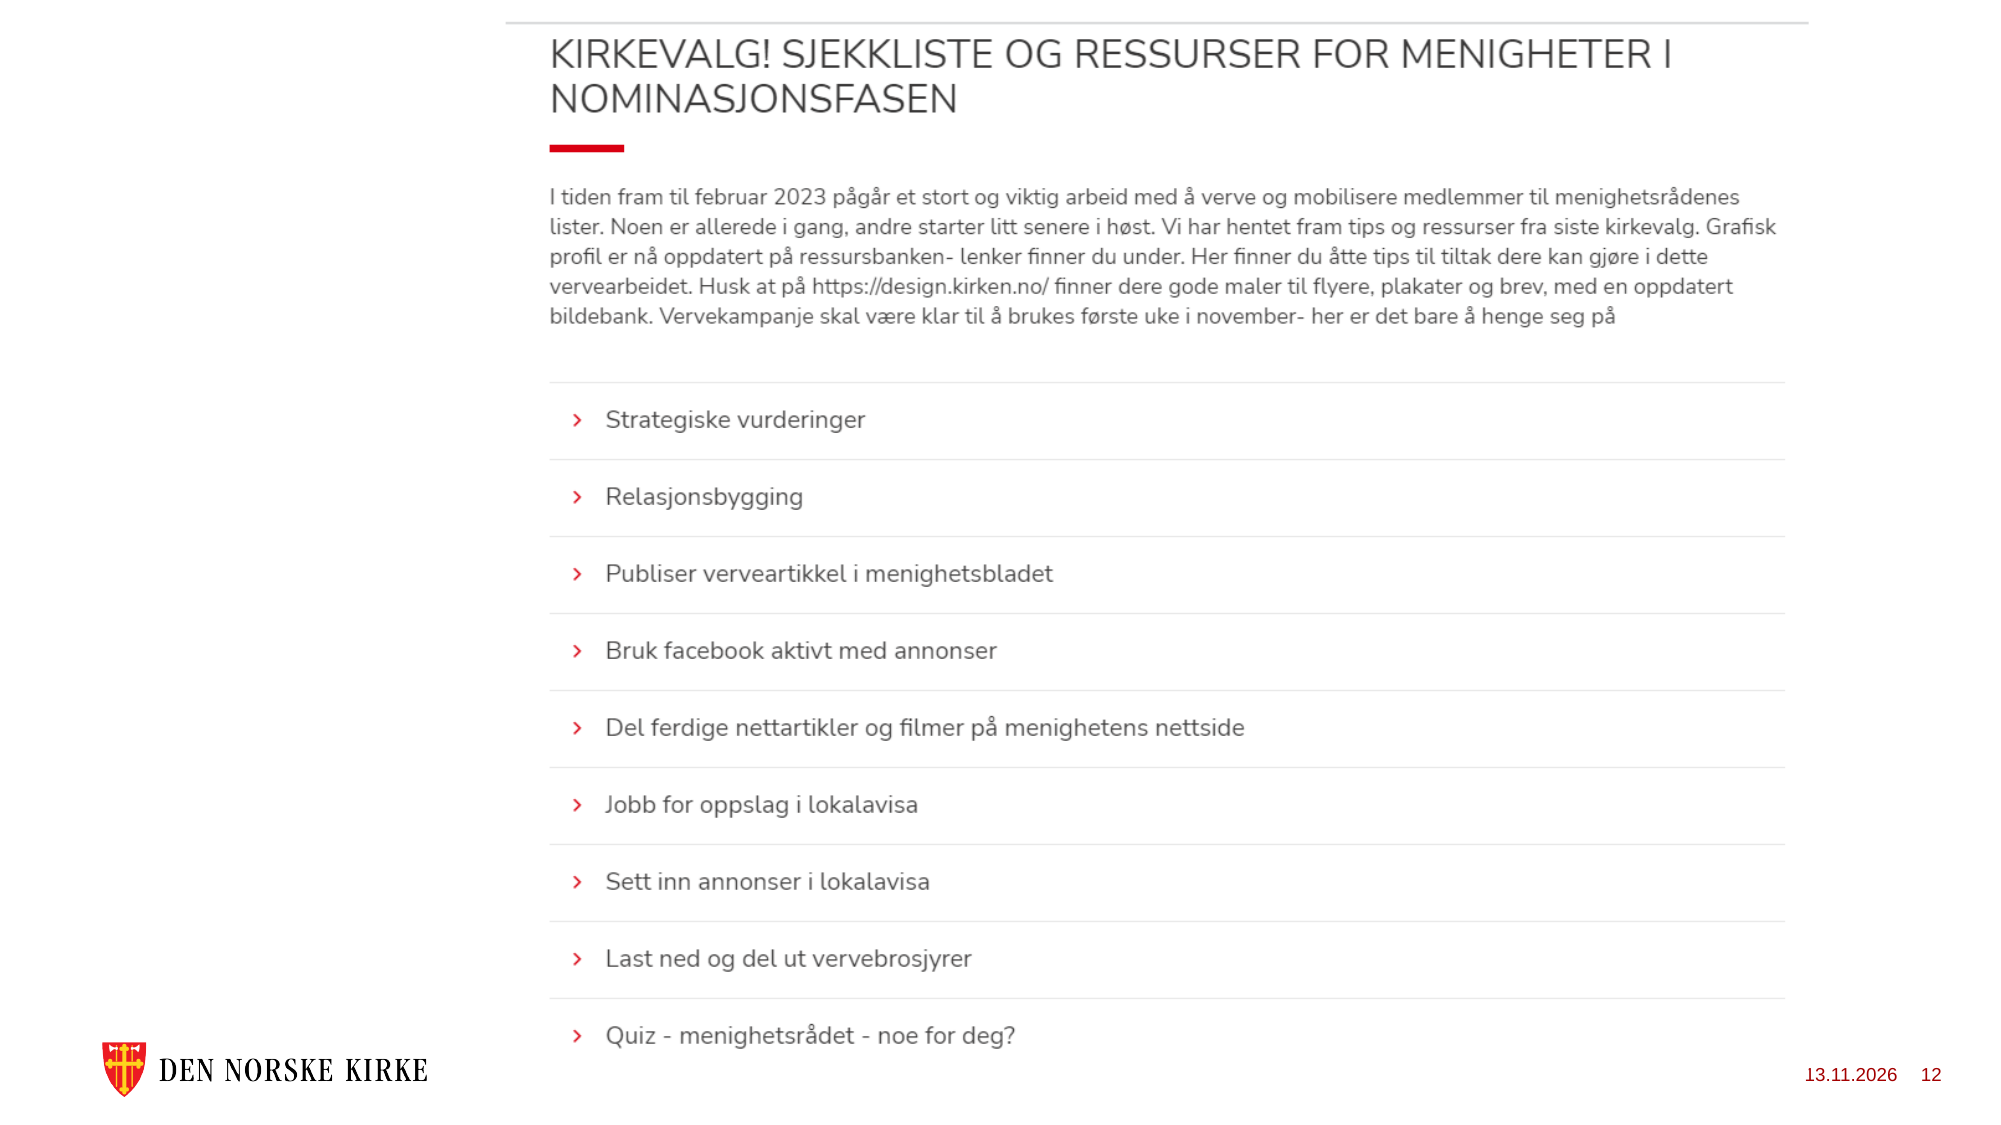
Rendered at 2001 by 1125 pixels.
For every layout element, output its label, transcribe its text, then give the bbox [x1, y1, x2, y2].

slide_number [1719, 1056, 1898, 1091]
picture [505, 13, 1809, 1074]
slide_number 12 [1920, 1056, 1978, 1091]
picture [102, 1042, 427, 1097]
